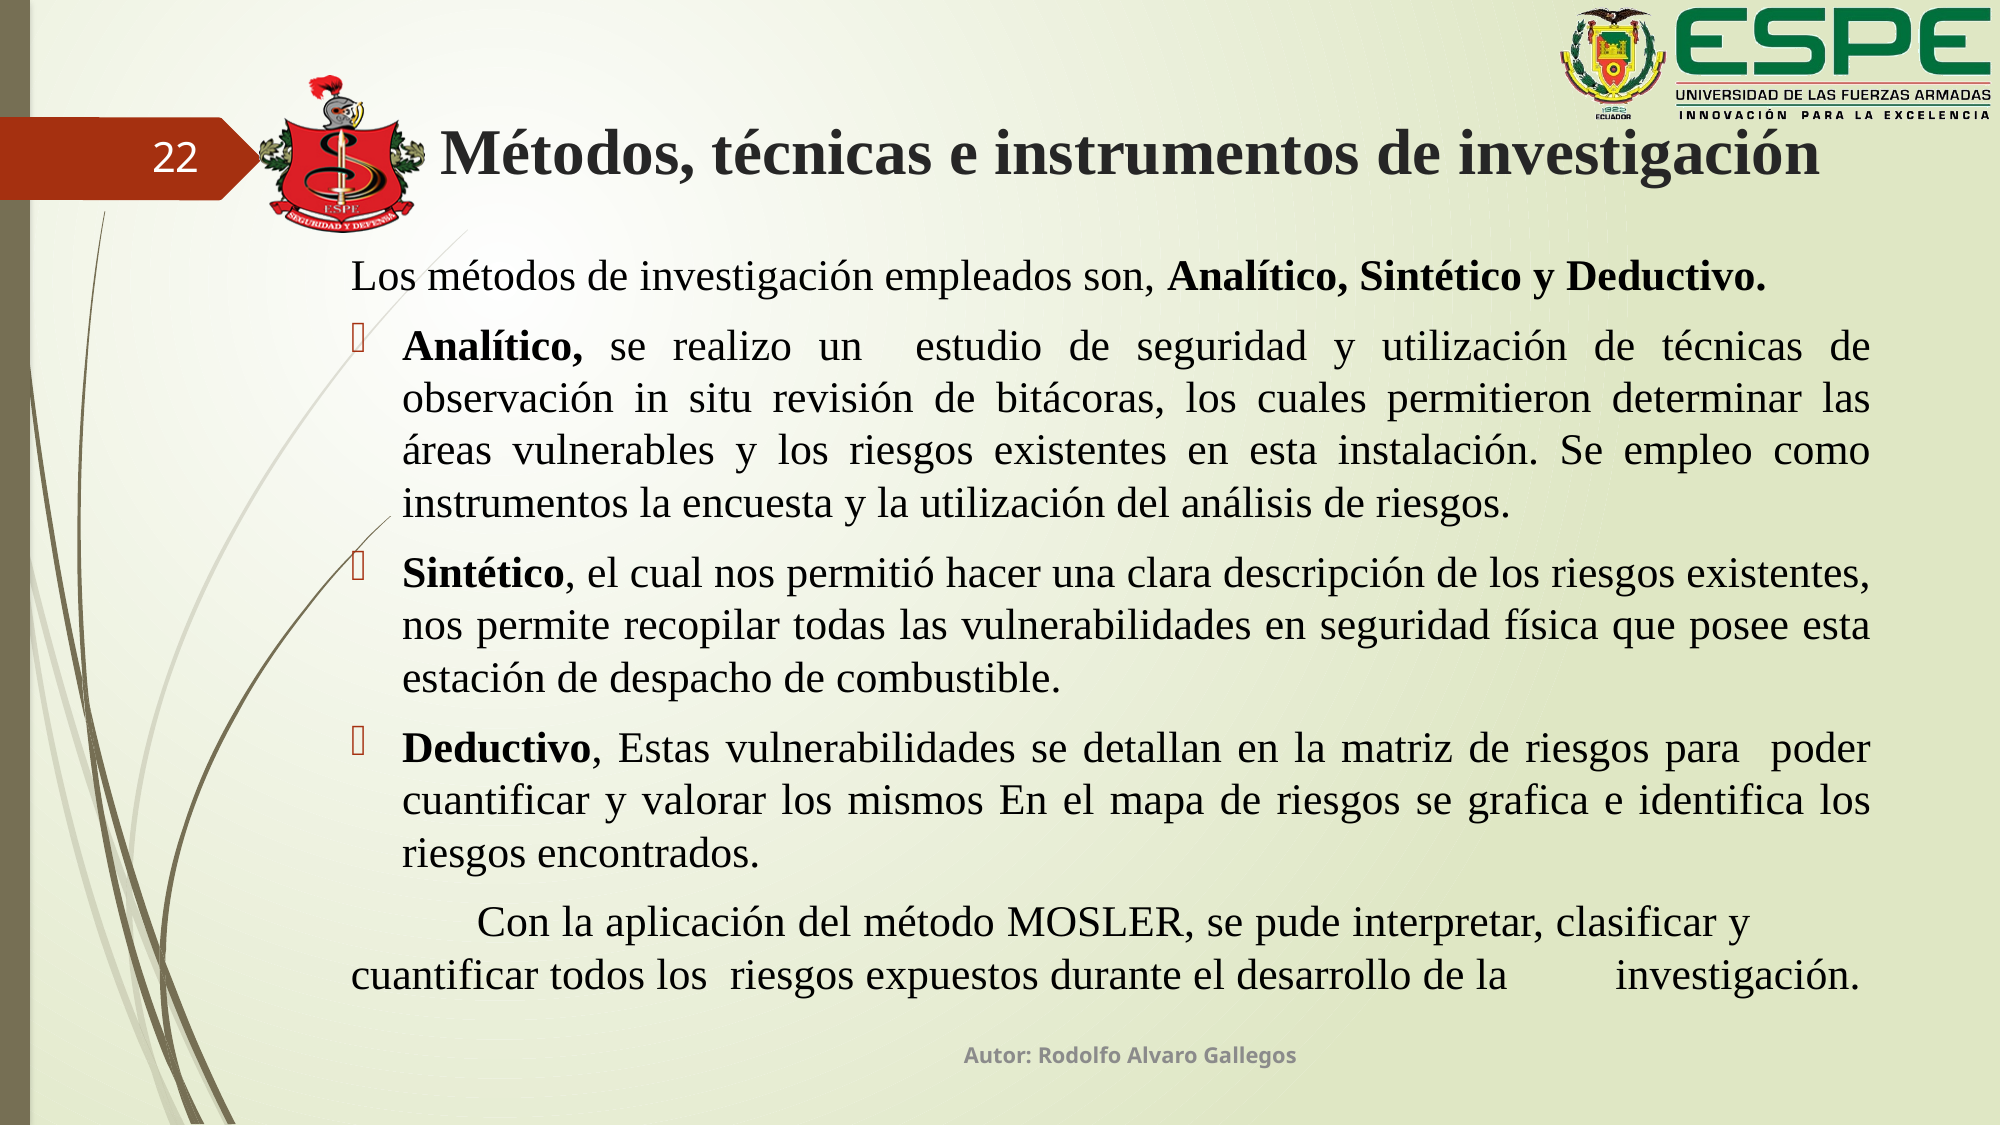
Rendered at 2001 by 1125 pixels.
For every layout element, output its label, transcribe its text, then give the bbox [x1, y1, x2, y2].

list Los métodos de investigación empleados son, Analítico, Sintético y Deductivo. Analítico, se realizo un estudio de seguridad y utilización de técnicas de observación in situ revisión de bitácoras, los cuales permitieron determinar las áreas vulnerables y los riesgos existentes en esta instalación. Se empleo como instrumentos la encuesta y la utilización del análisis de riesgos. Sintético, el cual nos permitió hacer una clara descripción de los riesgos existentes, nos permite recopilar todas las vulnerabilidades en seguridad física que posee esta estación de despacho de combustible. Deductivo, Estas vulnerabilidades se detallan en la matriz de riesgos para poder cuantificar y valorar los mismos En el mapa de riesgos se grafica e identifica los riesgos encontrados. Con la aplicación del método MOSLER, se pude interpretar, clasificar y cuantificar todos los riesgos expuestos durante el desarrollo de la investigación. [335, 238, 1888, 1057]
picture [1553, 0, 2000, 126]
title Métodos, técnicas e instrumentos de investigación [425, 102, 1888, 238]
footer Autor: Rodolfo Alvaro Gallegos [947, 1026, 1312, 1087]
slide_number 22 [87, 129, 216, 190]
picture [259, 75, 425, 233]
